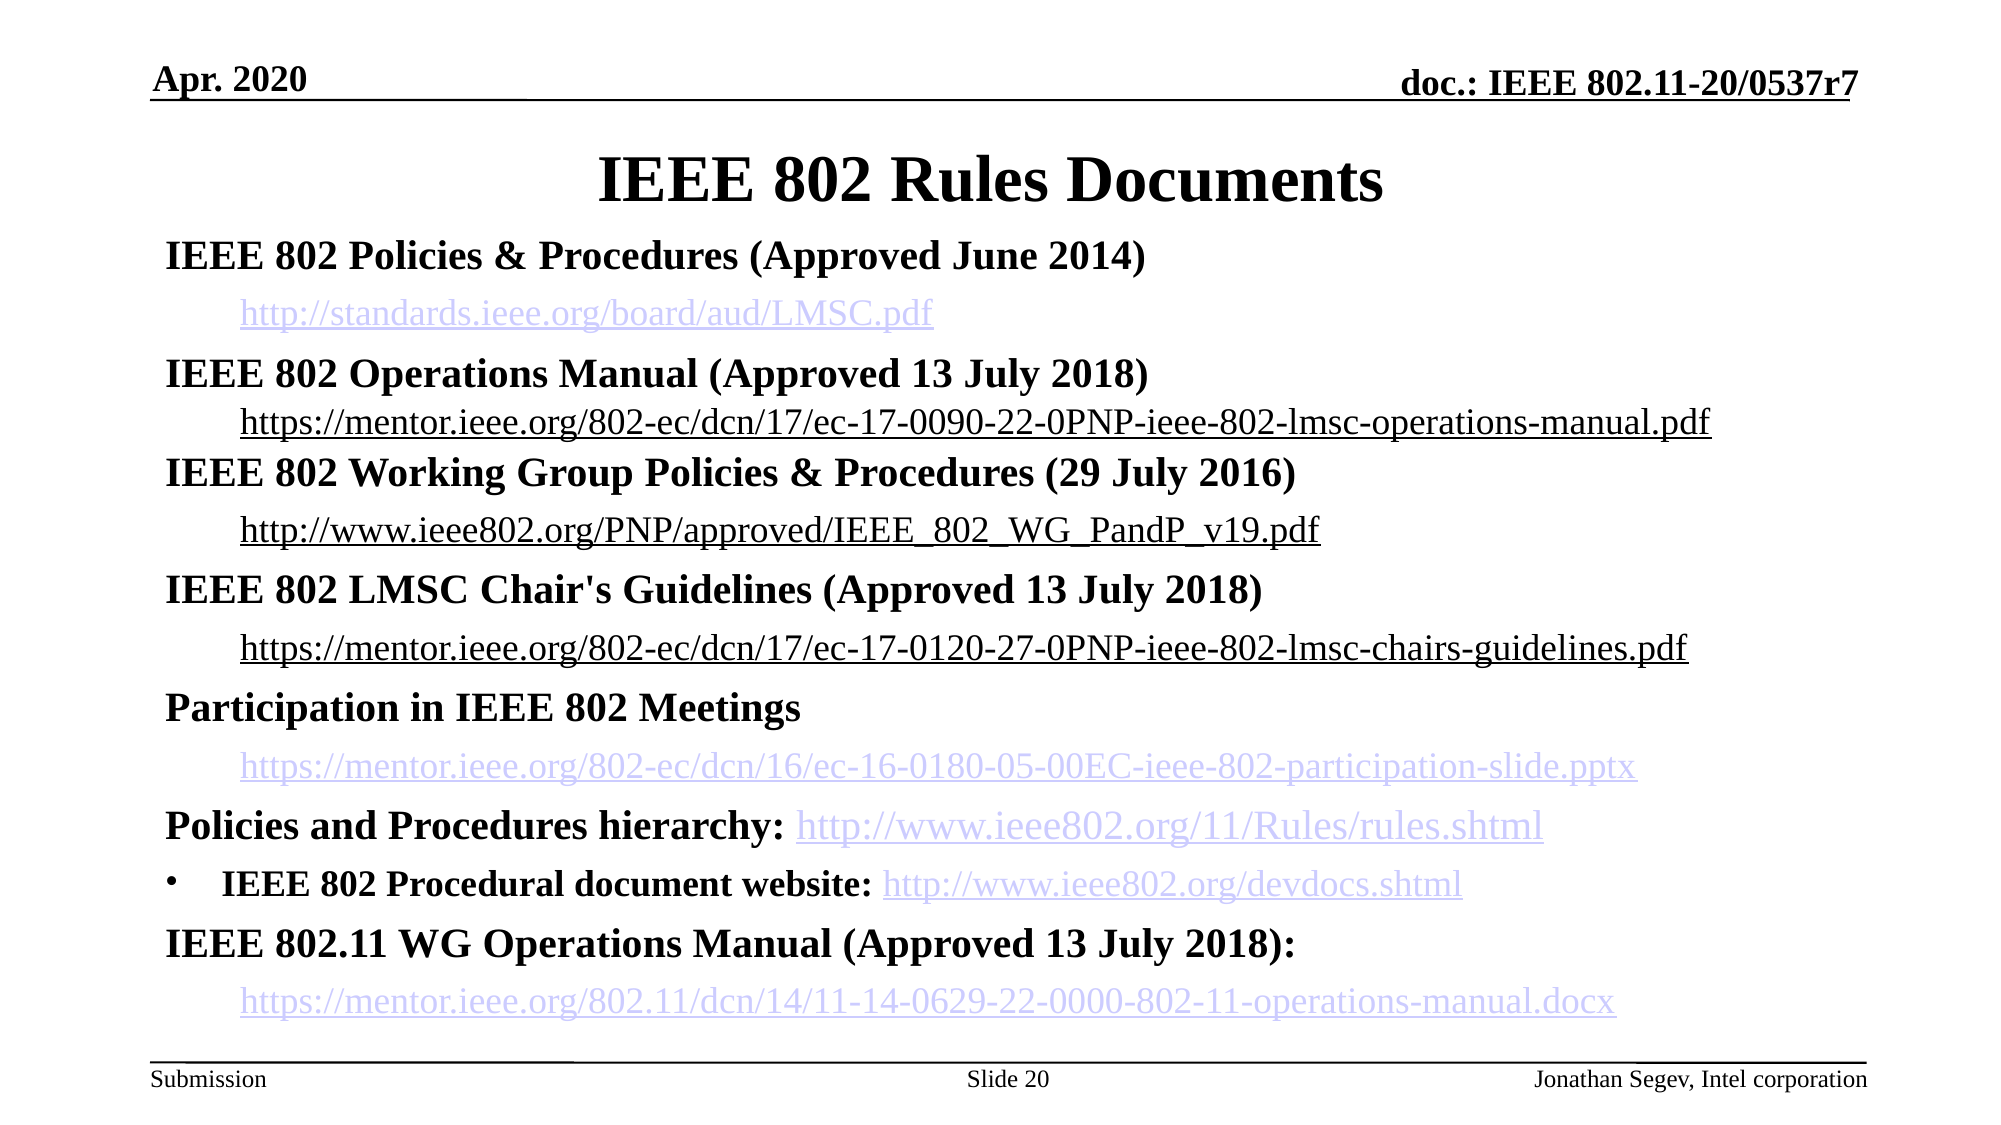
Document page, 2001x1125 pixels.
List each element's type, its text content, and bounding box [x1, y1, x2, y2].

title IEEE 802 Rules Documents [149, 112, 1850, 219]
list IEEE 802 Policies & Procedures (Approved June 2014) http://standards.ieee.org/board/aud/LMSC.pdf IEEE 802 Operations Manual (Approved 13 July 2018) https://mentor.ieee.org/802-ec/dcn/17/ec-17-0090-22-0PNP-ieee-802-lmsc-operations-manual.pdf IEEE 802 Working Group Policies & Procedures (29 July 2016) http://www.ieee802.org/PNP/approved/IEEE_802_WG_PandP_v19.pdf IEEE 802 LMSC Chair's Guidelines (Approved 13 July 2018) https://mentor.ieee.org/802-ec/dcn/17/ec-17-0120-27-0PNP-ieee-802-lmsc-chairs-guidelines.pdf Participation in IEEE 802 Meetings https://mentor.ieee.org/802-ec/dcn/16/ec-16-0180-05-00EC-ieee-802-participation-slide.pptx Policies and Procedures hierarchy: http://www.ieee802.org/11/Rules/rules.shtml IEEE 802 Procedural document website: http://www.ieee802.org/devdocs.shtml IEEE 802.11 WG Operations Manual (Approved 13 July 2018): https://mentor.ieee.org/802.11/dcn/14/11-14-0629-22-0000-802-11-operations-manual.docx [149, 219, 1850, 1003]
slide_number Slide 20 [950, 1061, 1067, 1123]
footer Jonathan Segev, Intel corporation [1171, 1061, 1869, 1093]
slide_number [152, 54, 563, 100]
